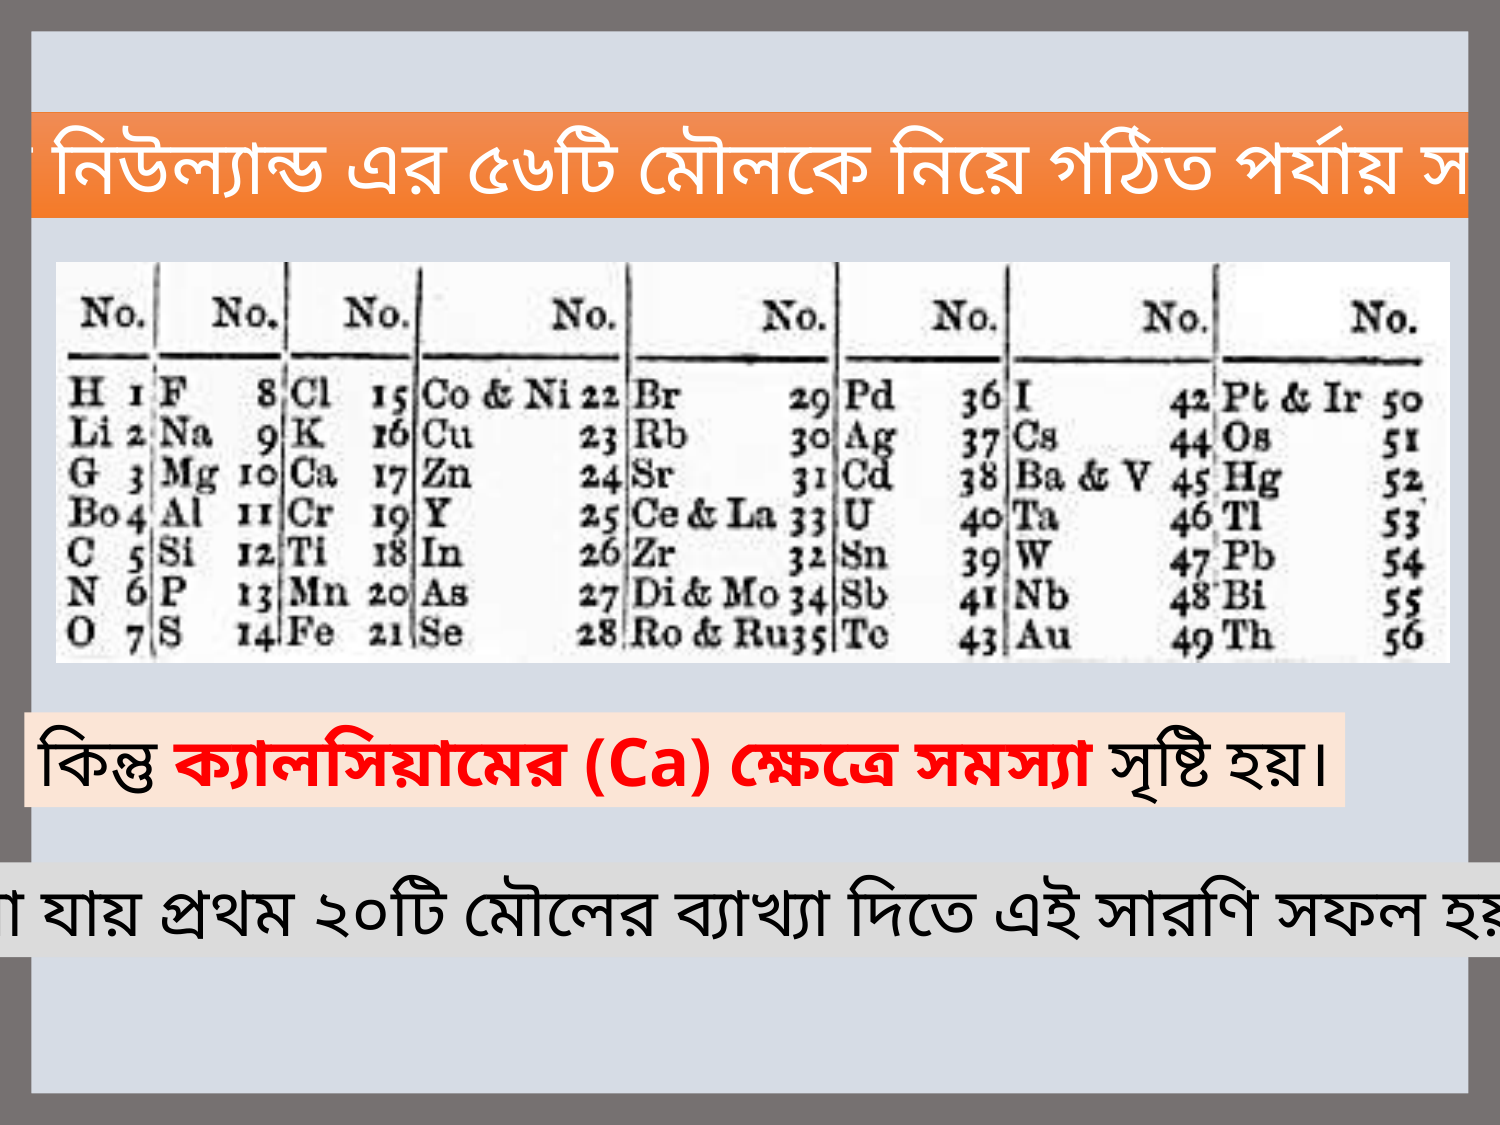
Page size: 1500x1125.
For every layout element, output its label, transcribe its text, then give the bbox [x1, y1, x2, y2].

text_box কিন্তু ক্যালসিয়ামের (Ca) ক্ষেত্রে সমস্যা সৃষ্টি হয়। [24, 712, 1346, 808]
text_box [0, 0, 1500, 862]
picture [56, 262, 1450, 663]
text_box জন নিউল্যান্ড এর ৫৬টি মৌলকে নিয়ে গঠিত পর্যায় সারণি [32, 112, 1467, 218]
text_box দেখা যায় প্রথম ২০টি মৌলের ব্যাখ্যা দিতে এই সারণি সফল হয়নি। [0, 862, 1500, 958]
text_box [0, 958, 1500, 1125]
